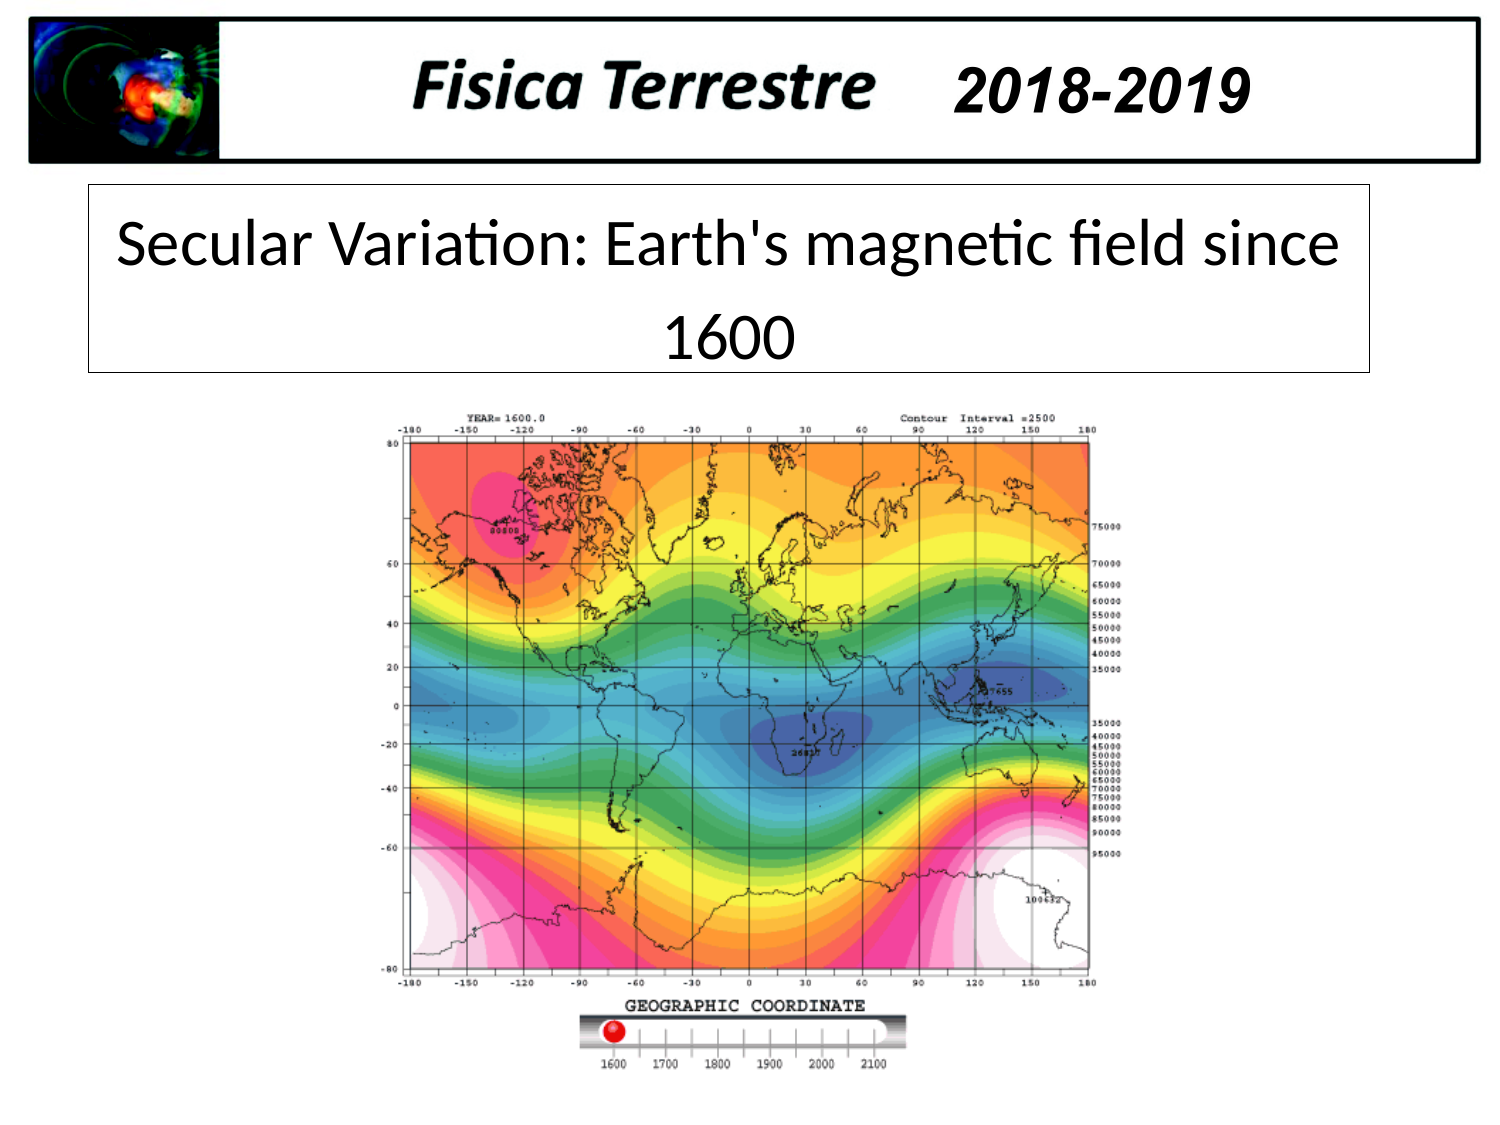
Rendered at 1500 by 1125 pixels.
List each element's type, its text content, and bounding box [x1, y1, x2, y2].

picture [0, 0, 1500, 1125]
title Secular Variation: Earth's magnetic field since 1600 [88, 184, 1370, 373]
